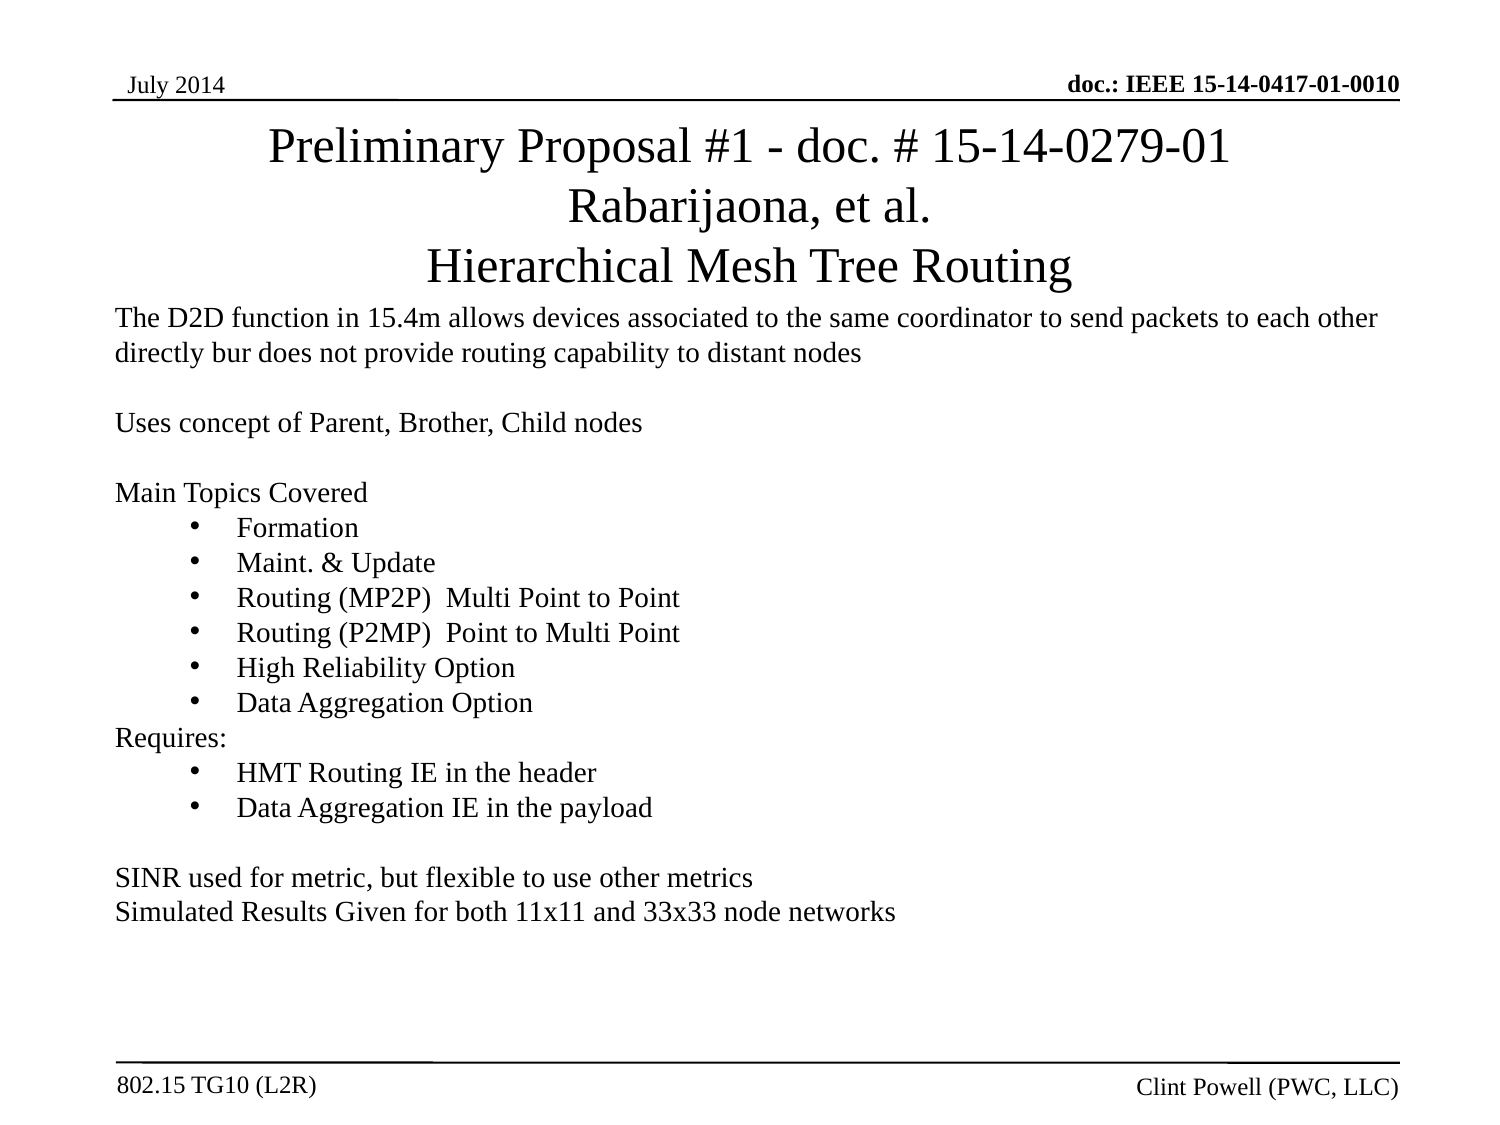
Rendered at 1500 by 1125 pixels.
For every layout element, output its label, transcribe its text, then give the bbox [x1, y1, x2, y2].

text_box The D2D function in 15.4m allows devices associated to the same coordinator to send packets to each other directly bur does not provide routing capability to distant nodes Uses concept of Parent, Brother, Child nodes Main Topics Covered Formation Maint. & Update Routing (MP2P) Multi Point to Point Routing (P2MP) Point to Multi Point High Reliability Option Data Aggregation Option Requires: HMT Routing IE in the header Data Aggregation IE in the payload SINR used for metric, but flexible to use other metrics Simulated Results Given for both 11x11 and 33x33 node networks [99, 290, 1425, 1063]
text_box Preliminary Proposal #1 - doc. # 15-14-0279-01 Rabarijaona, et al. Hierarchical Mesh Tree Routing [112, 113, 1388, 290]
